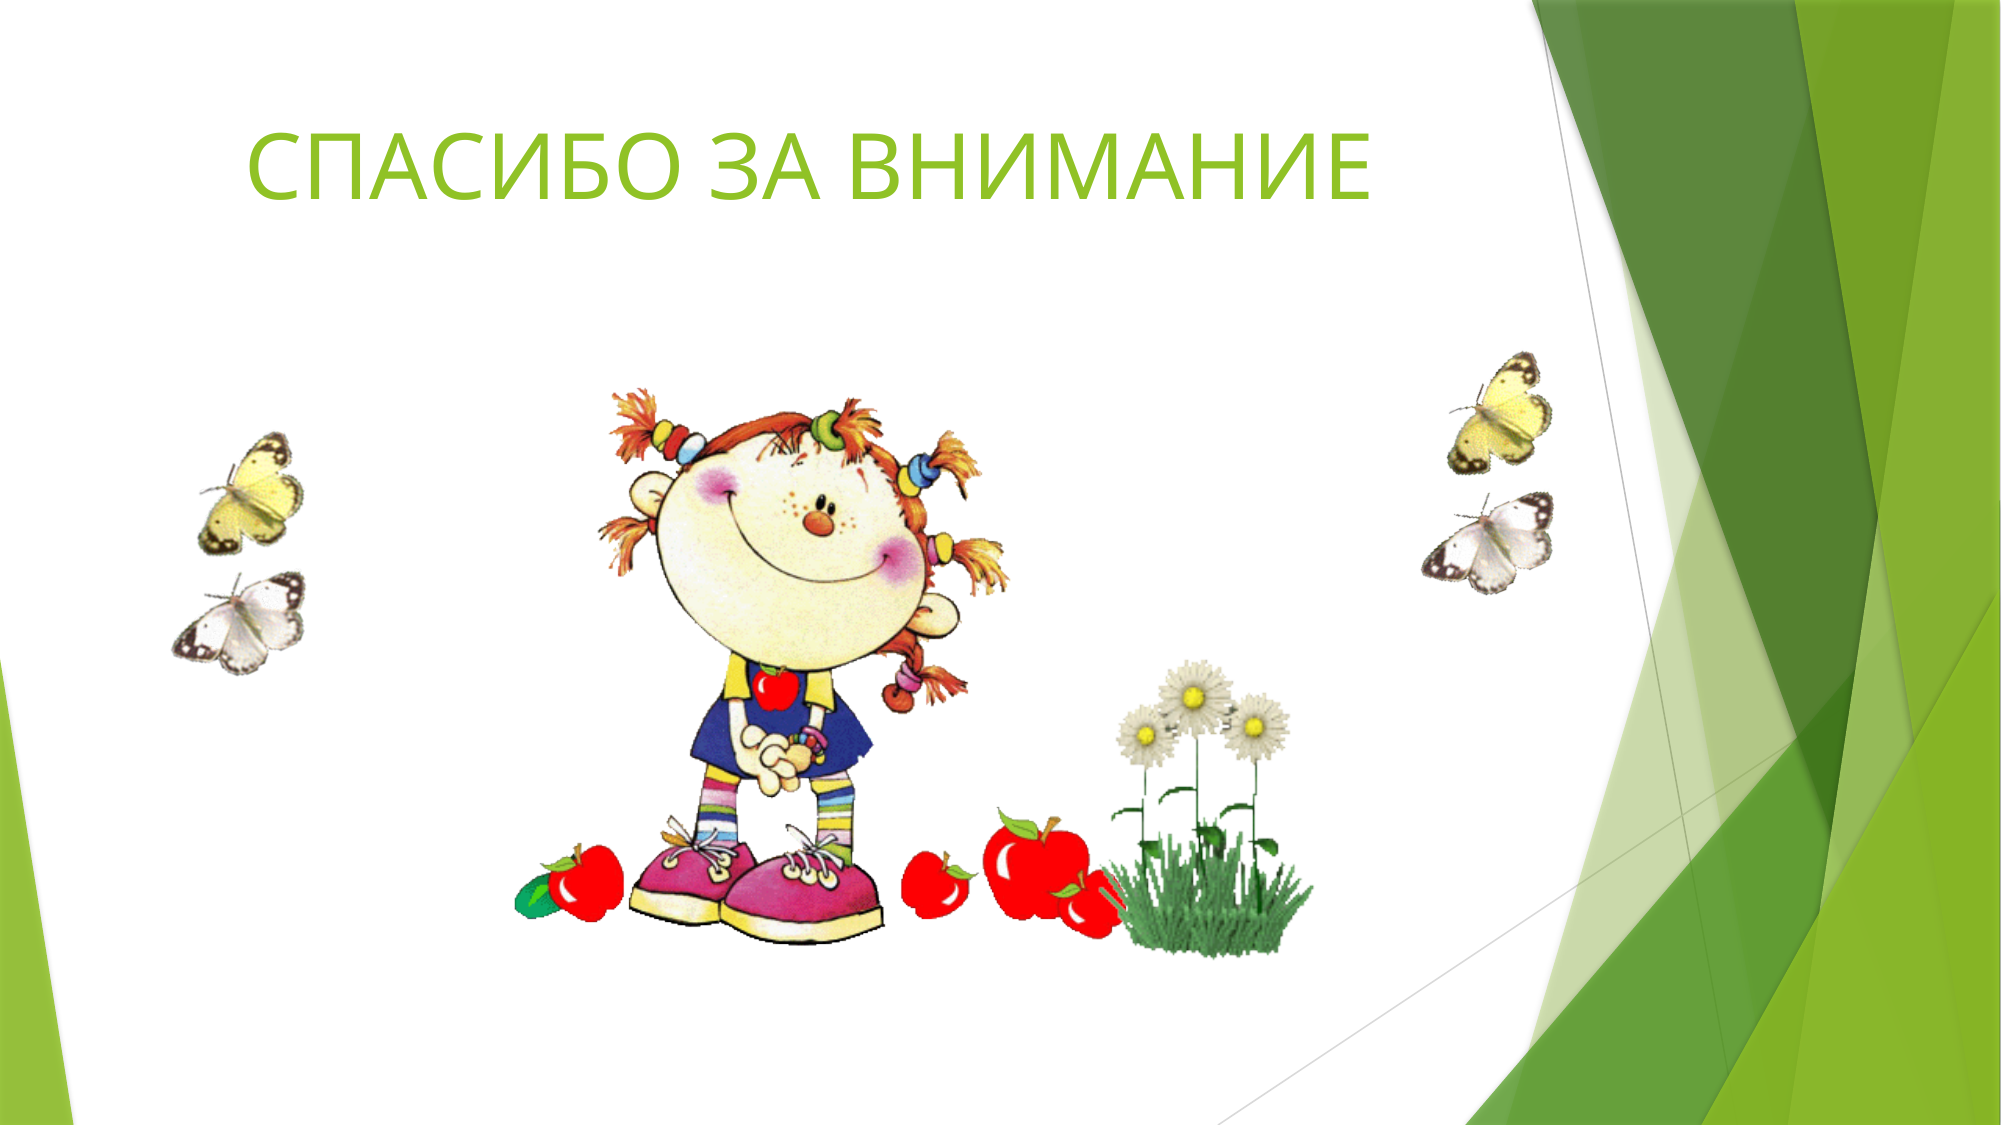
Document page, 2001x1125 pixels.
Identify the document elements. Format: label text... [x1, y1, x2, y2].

picture [1081, 645, 1324, 969]
title СПАСИБО ЗА ВНИМАНИЕ [111, 99, 1522, 317]
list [496, 376, 1137, 969]
picture [73, 402, 404, 723]
picture [1325, 324, 1651, 640]
